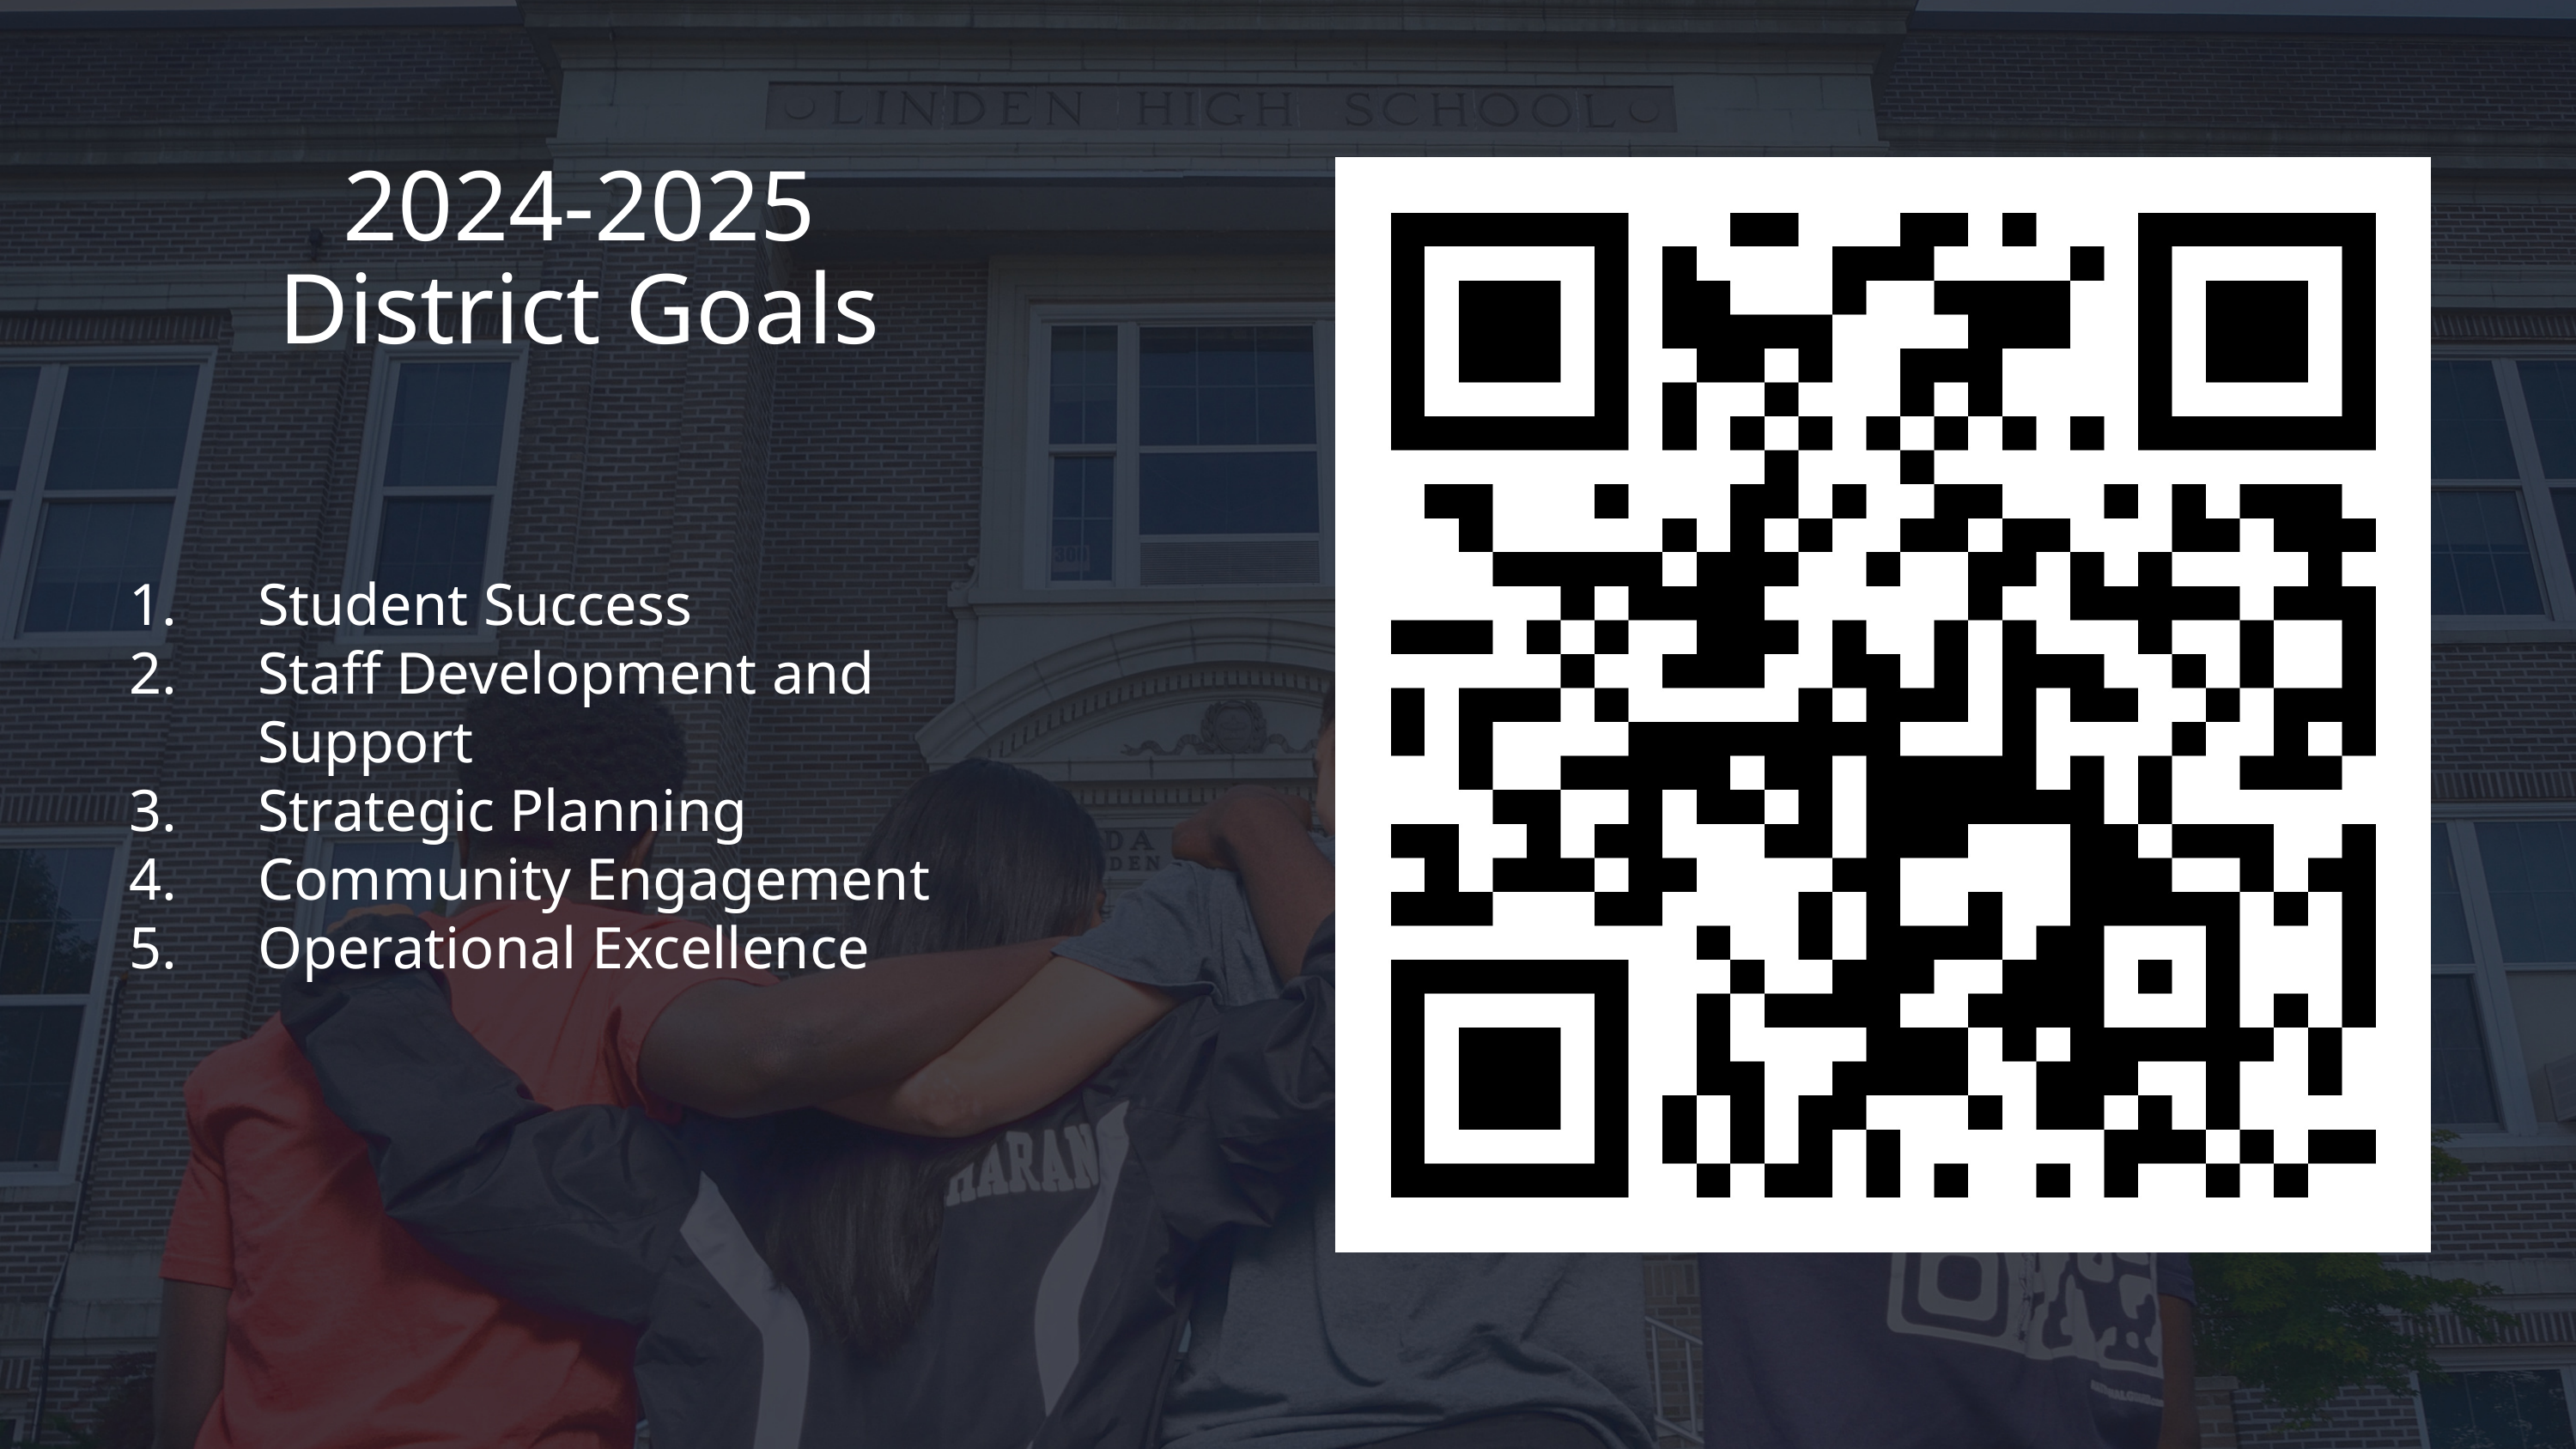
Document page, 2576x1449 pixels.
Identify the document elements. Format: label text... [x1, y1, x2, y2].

text_box 2024-2025 District Goals Student Success Staff Development and Support Strategic Planning Community Engagement Operational Excellence [128, 157, 1030, 1083]
text_box [0, 0, 2576, 1449]
picture [1335, 157, 2431, 1252]
